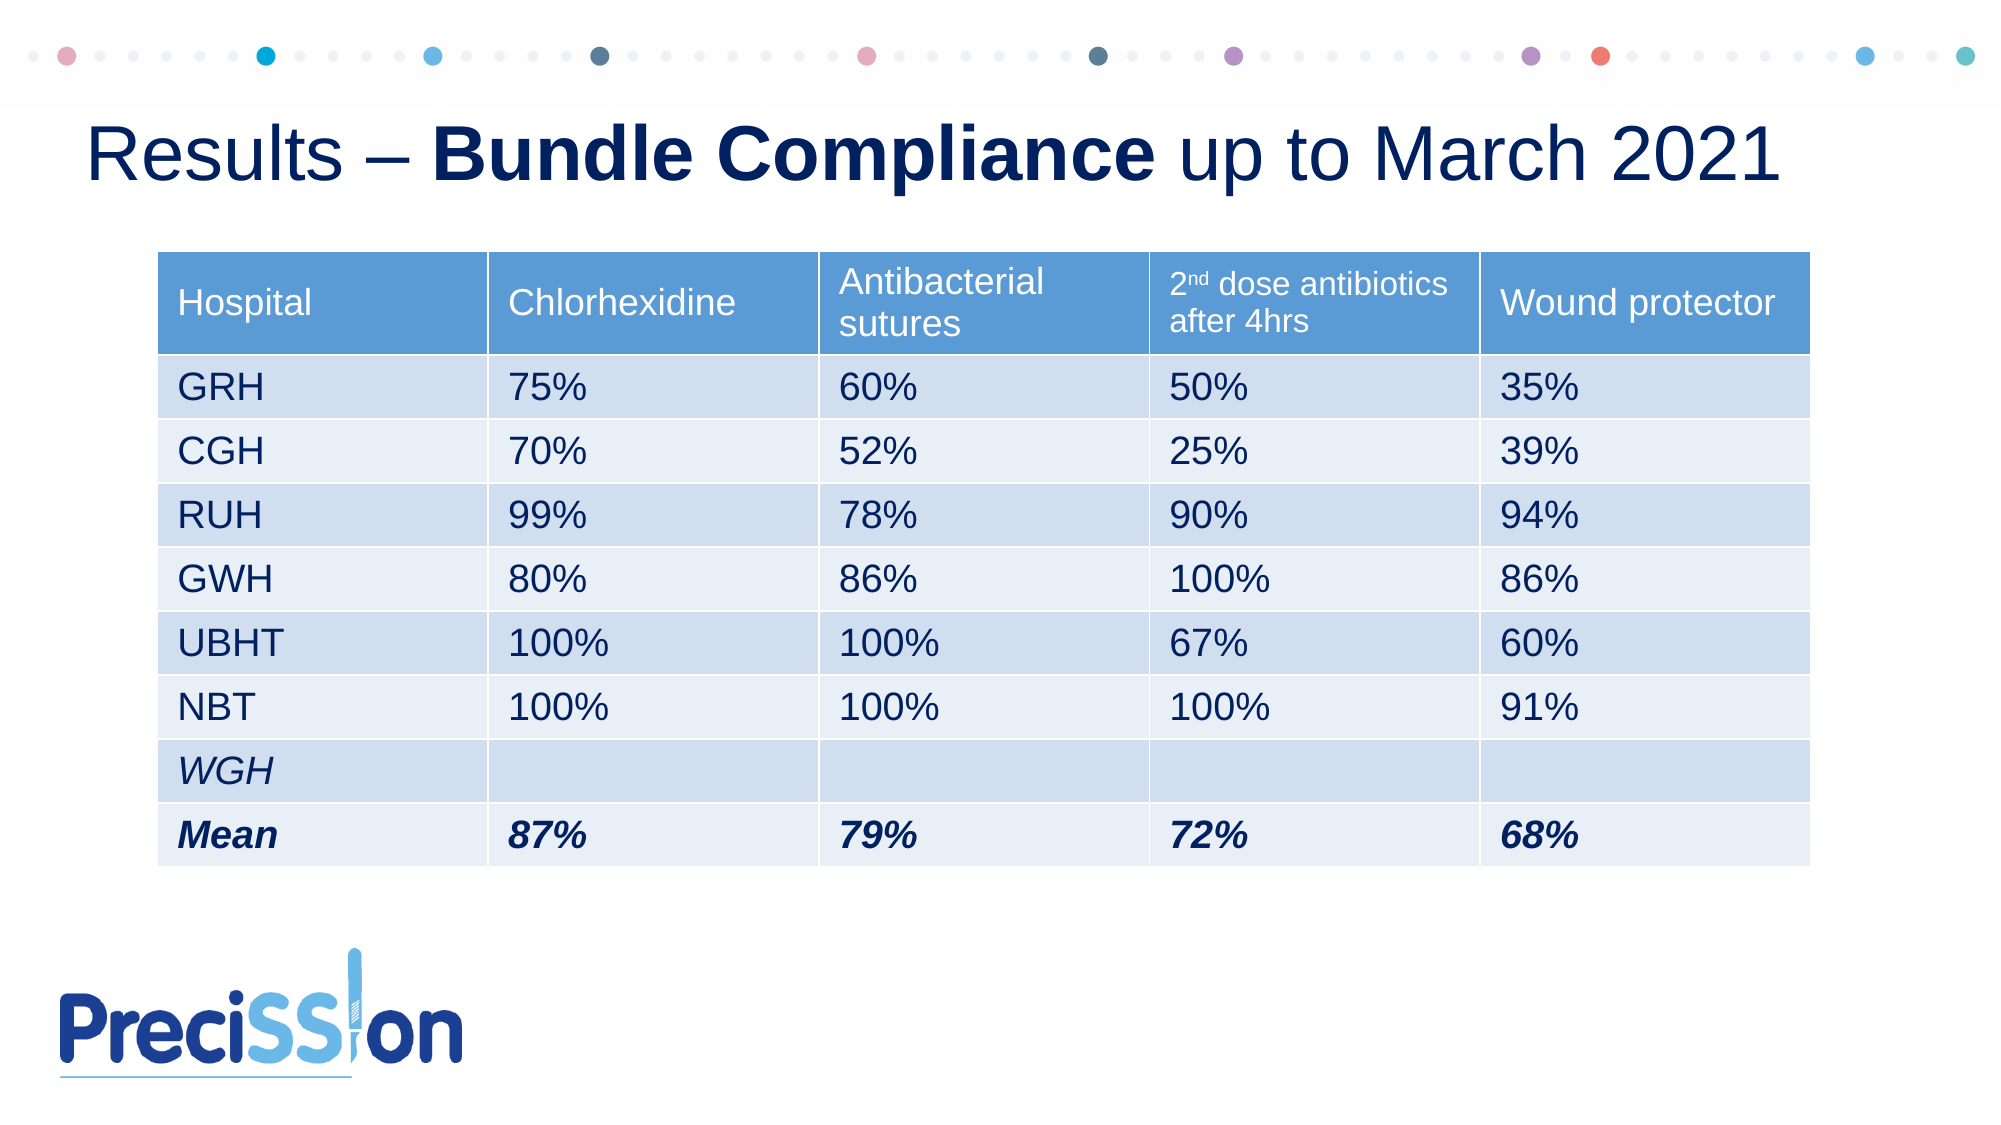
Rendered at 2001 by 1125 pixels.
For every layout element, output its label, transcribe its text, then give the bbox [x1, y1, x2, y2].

table_cell 70% [489, 420, 818, 482]
table_cell [489, 740, 818, 802]
table_cell 25% [1150, 420, 1479, 482]
table_cell 60% [1481, 612, 1810, 674]
table_cell 60% [820, 356, 1149, 418]
table_cell 78% [820, 484, 1149, 546]
table_cell 39% [1481, 420, 1810, 482]
table_cell WGH [158, 740, 487, 802]
table_cell [1150, 740, 1479, 802]
table_cell NBT [158, 676, 487, 738]
table_cell 100% [820, 612, 1149, 674]
table_cell 80% [489, 548, 818, 610]
table_cell CGH [158, 420, 487, 482]
table_cell 99% [489, 484, 818, 546]
table_cell 86% [1481, 548, 1810, 610]
list Results – Bundle Compliance up to March 2021 [70, 105, 1898, 232]
picture [60, 948, 462, 1078]
table_header Chlorhexidine [489, 252, 818, 354]
table_cell RUH [158, 484, 487, 546]
table_cell 100% [1150, 676, 1479, 738]
table_cell Mean [158, 804, 487, 866]
table_cell 72% [1150, 804, 1479, 866]
table_cell 100% [489, 612, 818, 674]
table_cell 79% [820, 804, 1149, 866]
table_header Wound protector [1481, 252, 1810, 354]
table_cell 68% [1481, 804, 1810, 866]
table_cell 94% [1481, 484, 1810, 546]
table_cell 90% [1150, 484, 1479, 546]
table_cell GRH [158, 356, 487, 418]
table_cell 35% [1481, 356, 1810, 418]
table_cell GWH [158, 548, 487, 610]
table_cell 86% [820, 548, 1149, 610]
table_cell 100% [489, 676, 818, 738]
table_cell [1481, 740, 1810, 802]
table_cell 75% [489, 356, 818, 418]
table_cell 100% [820, 676, 1149, 738]
table_cell 67% [1150, 612, 1479, 674]
table_cell 100% [1150, 548, 1479, 610]
table_cell 87% [489, 804, 818, 866]
table_cell 50% [1150, 356, 1479, 418]
table_cell UBHT [158, 612, 487, 674]
table_header Hospital [158, 252, 487, 354]
table_header Antibacterial sutures [820, 252, 1149, 354]
table_header 2nd dose antibiotics after 4hrs [1150, 252, 1479, 354]
picture [0, 0, 2000, 110]
table_cell [820, 740, 1149, 802]
table_cell 91% [1481, 676, 1810, 738]
table_cell 52% [820, 420, 1149, 482]
